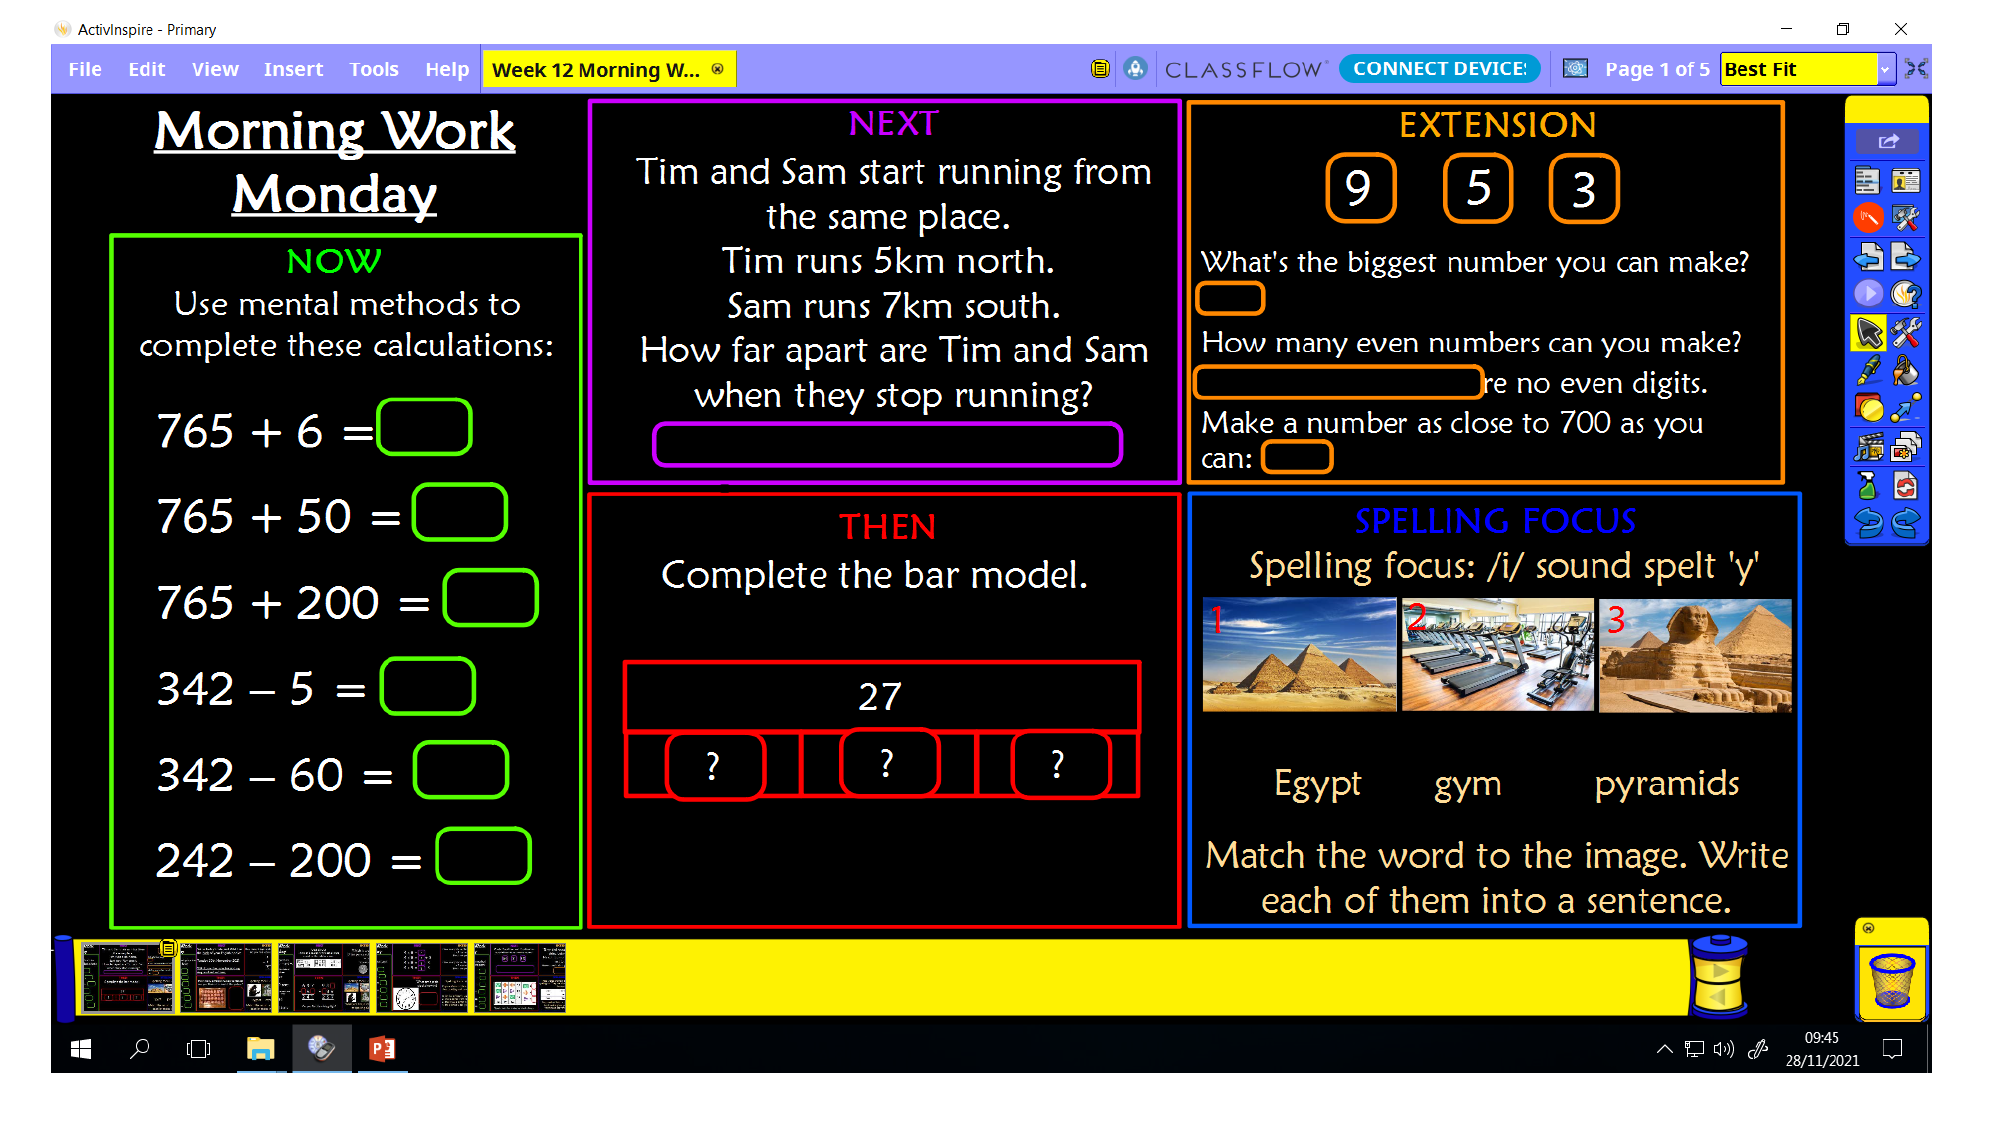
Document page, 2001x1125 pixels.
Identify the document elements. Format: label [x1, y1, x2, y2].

picture [51, 15, 1932, 1074]
